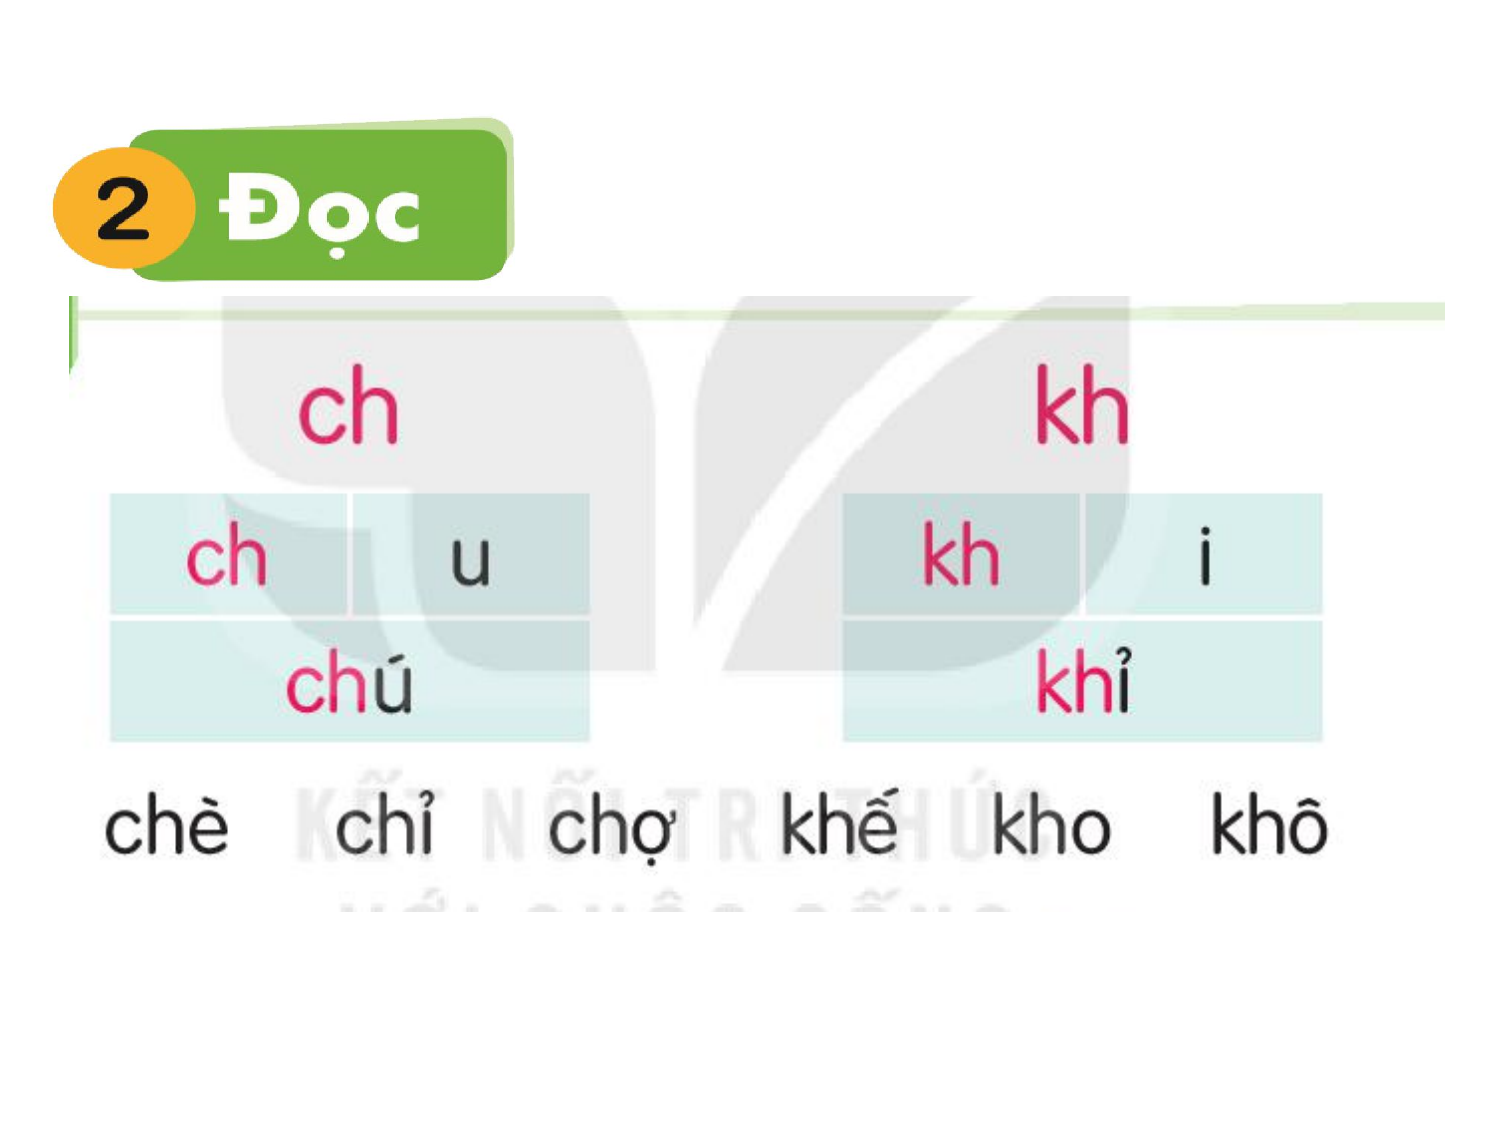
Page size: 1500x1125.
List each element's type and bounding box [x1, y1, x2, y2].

picture [38, 106, 1445, 912]
